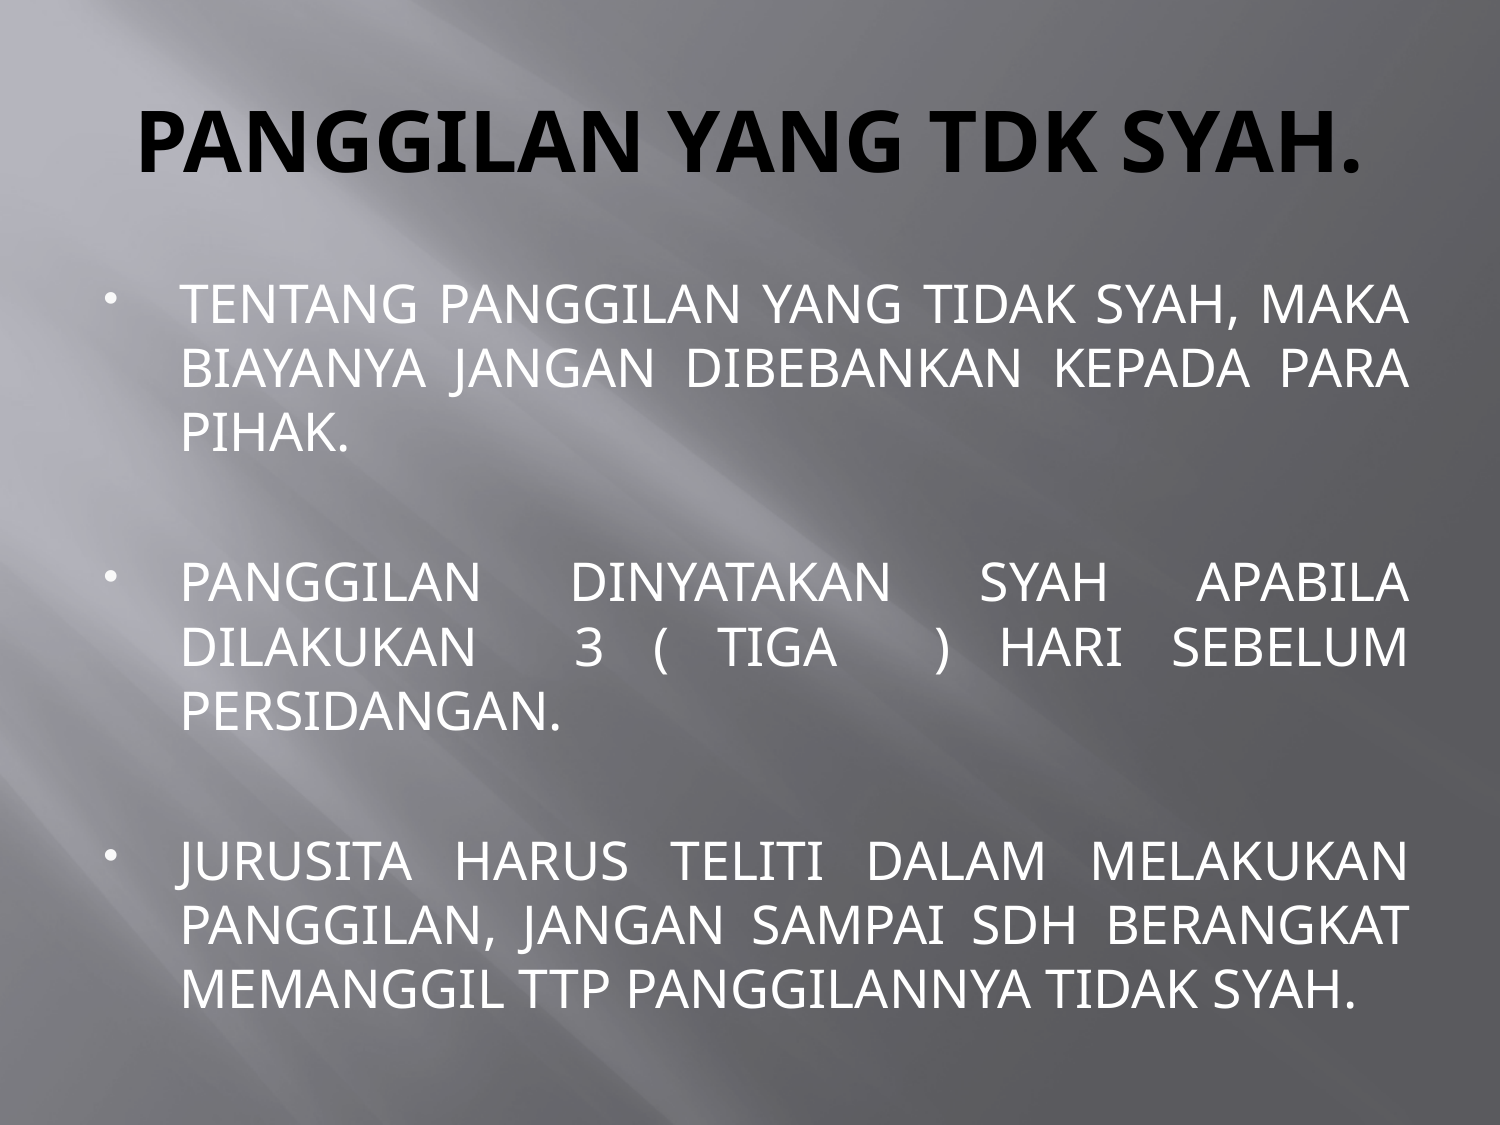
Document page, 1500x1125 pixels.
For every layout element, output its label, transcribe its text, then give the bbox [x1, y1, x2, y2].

list TENTANG PANGGILAN YANG TIDAK SYAH, MAKA BIAYANYA JANGAN DIBEBANKAN KEPADA PARA PIHAK. PANGGILAN DINYATAKAN SYAH APABILA DILAKUKAN 3 ( TIGA ) HARI SEBELUM PERSIDANGAN. JURUSITA HARUS TELITI DALAM MELAKUKAN PANGGILAN, JANGAN SAMPAI SDH BERANGKAT MEMANGGIL TTP PANGGILANNYA TIDAK SYAH. [75, 262, 1425, 1035]
title PANGGILAN YANG TDK SYAH. [75, 45, 1425, 233]
